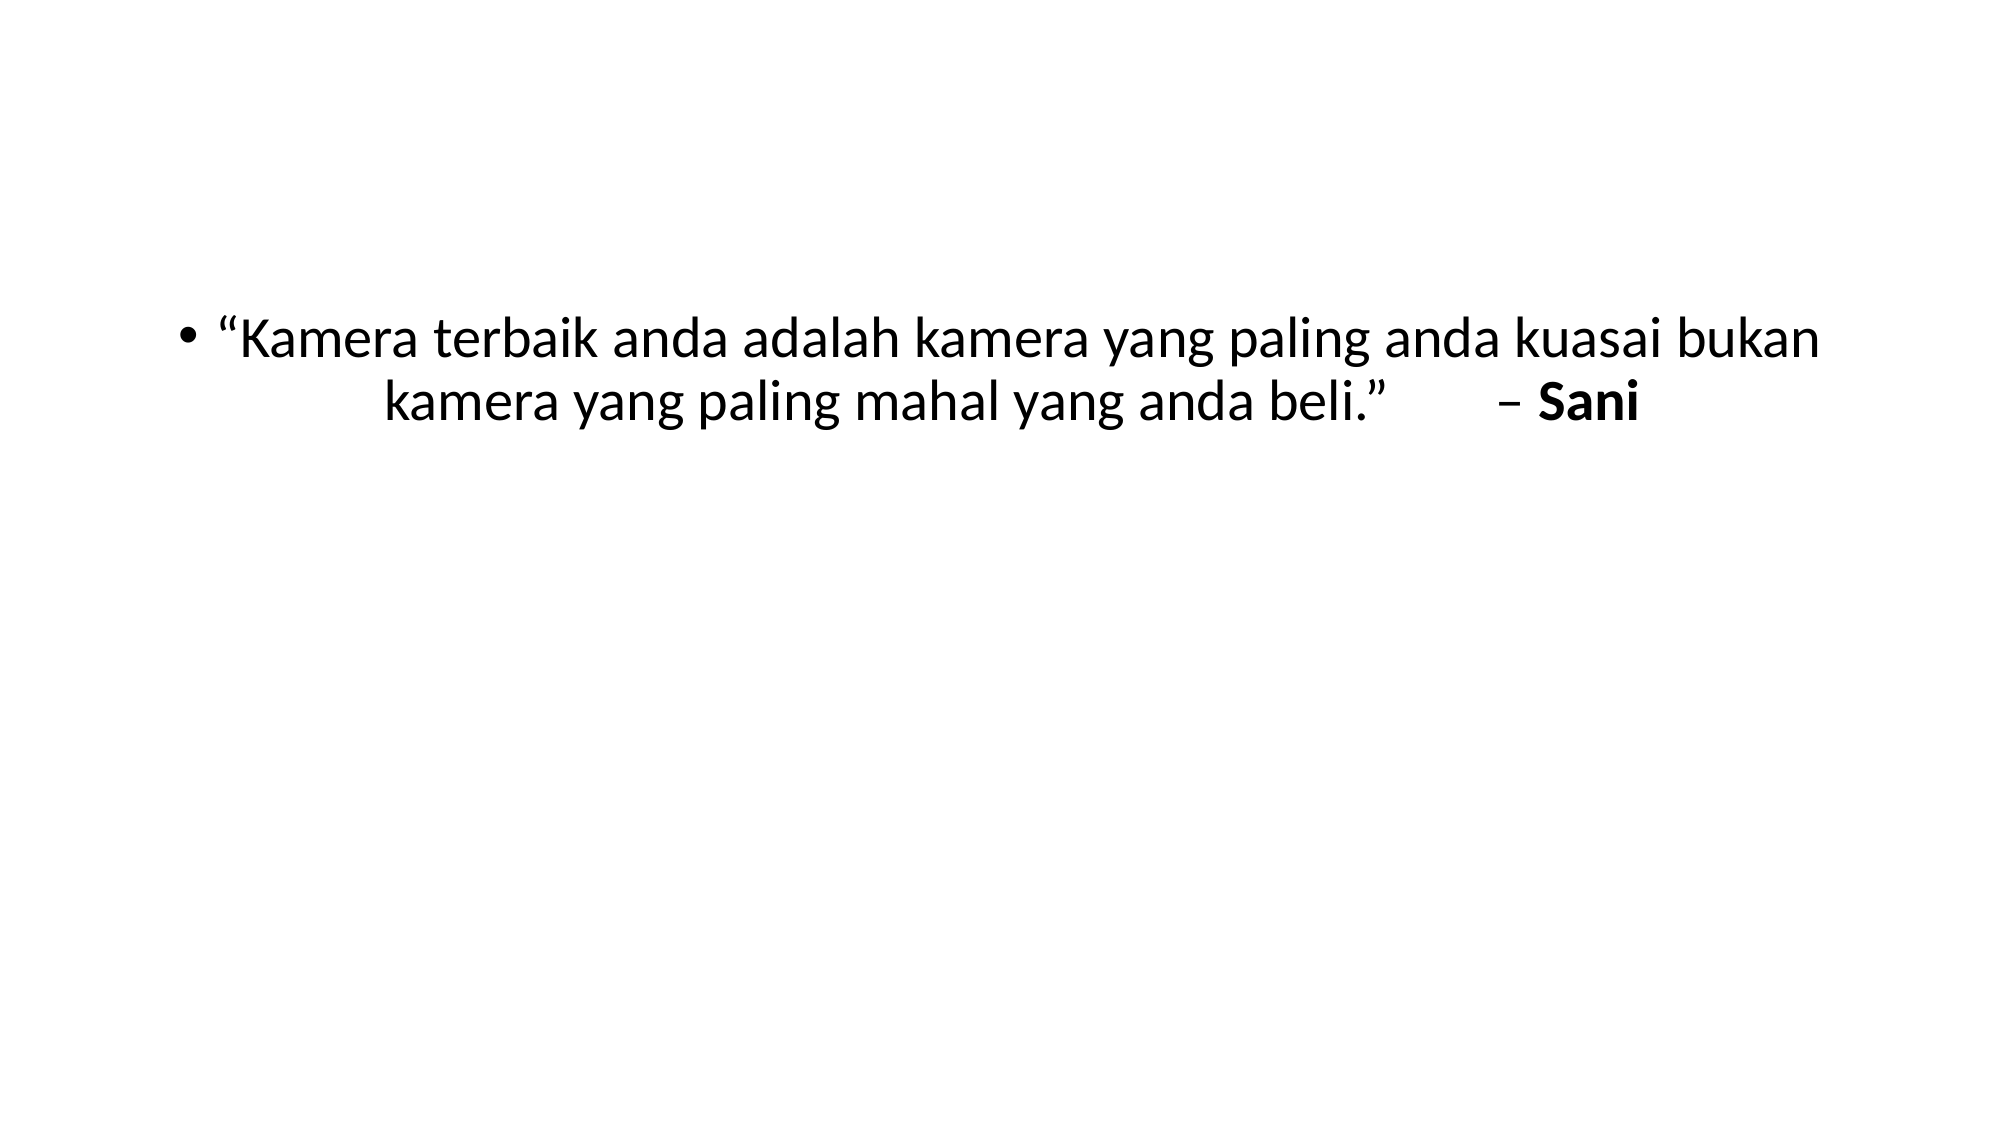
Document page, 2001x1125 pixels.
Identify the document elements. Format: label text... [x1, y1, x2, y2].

list “Kamera terbaik anda adalah kamera yang paling anda kuasai bukan kamera yang paling mahal yang anda beli.” – Sani [137, 299, 1863, 1014]
